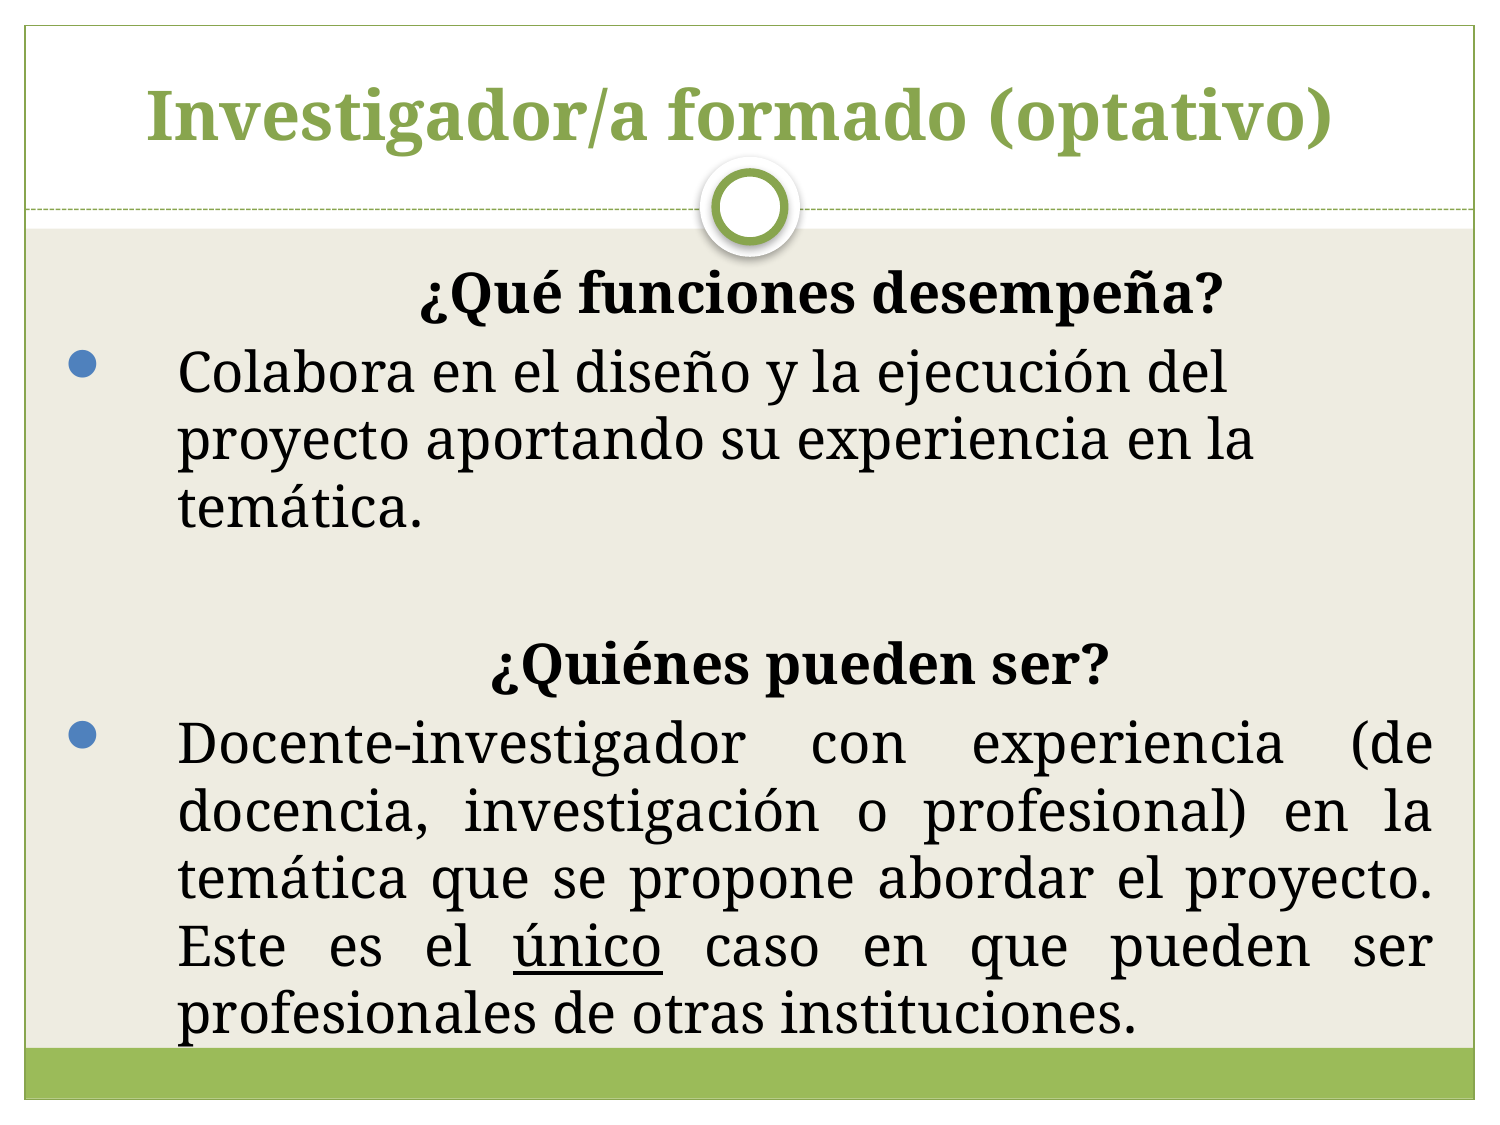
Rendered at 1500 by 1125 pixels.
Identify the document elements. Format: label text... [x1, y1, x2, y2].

list ¿Qué funciones desempeña? Colabora en el diseño y la ejecución del proyecto aportando su experiencia en la temática. ¿Quiénes pueden ser? Docente-investigador con experiencia (de docencia, investigación o profesional) en la temática que se propone abordar el proyecto. Este es el único caso en que pueden ser profesionales de otras instituciones. [49, 249, 1450, 1005]
title Investigador/a formado (optativo) [49, 37, 1450, 163]
